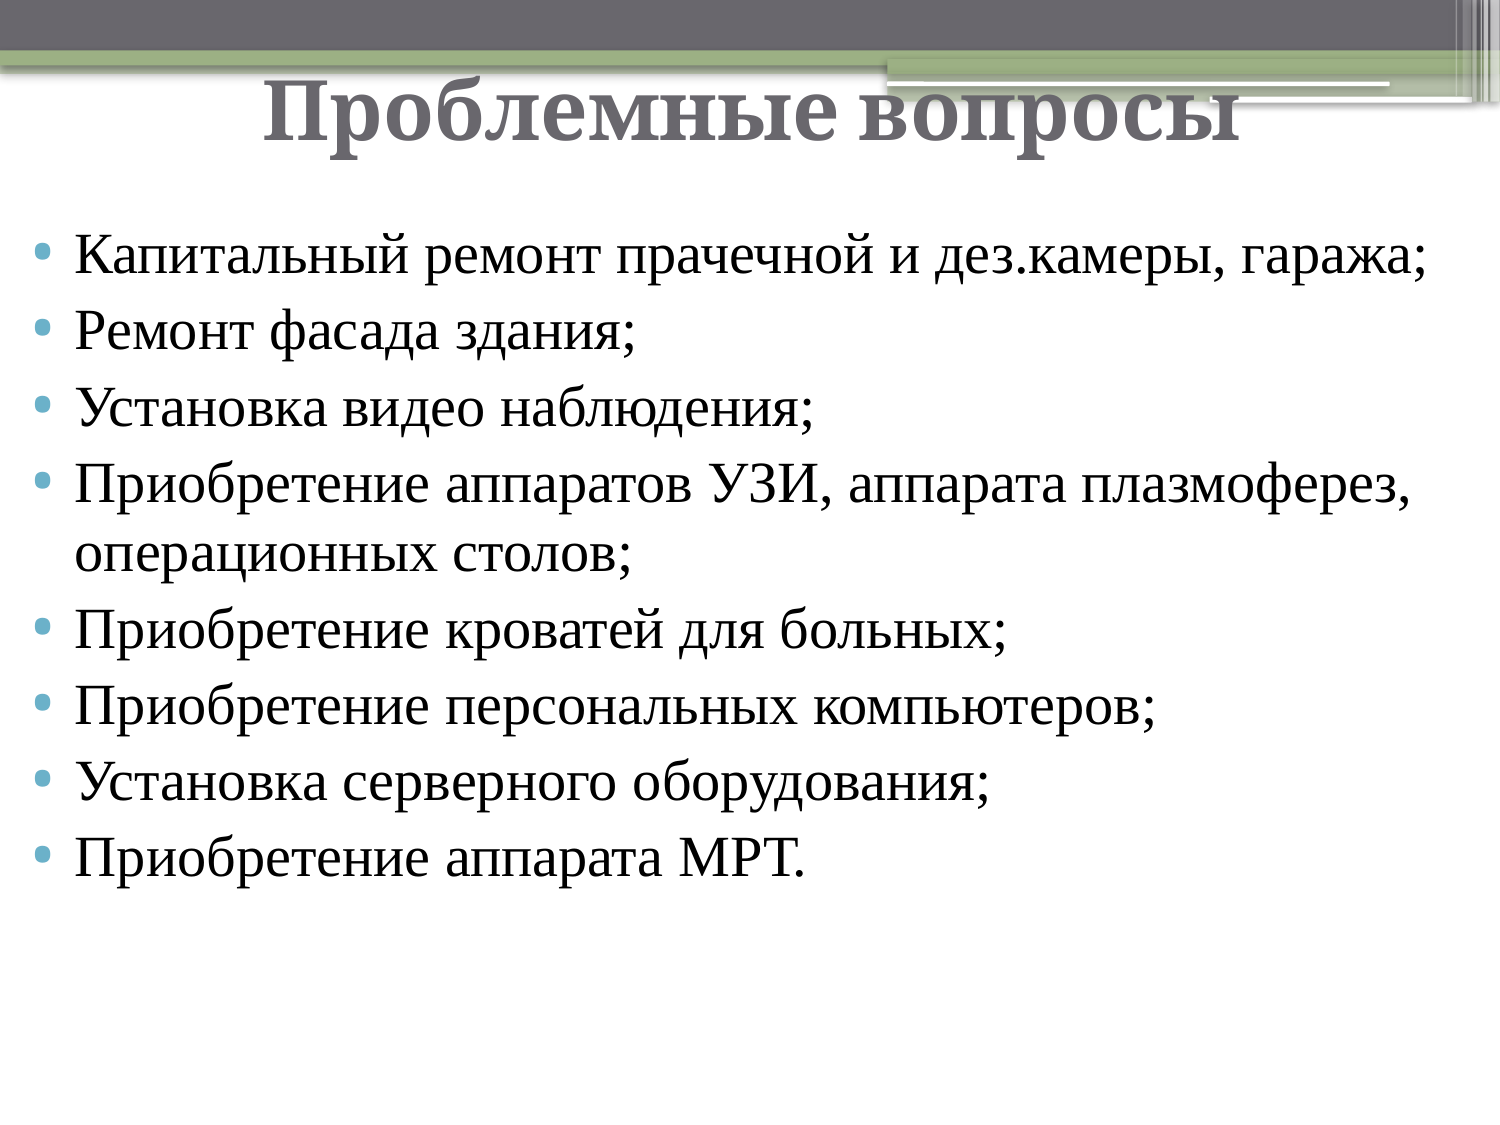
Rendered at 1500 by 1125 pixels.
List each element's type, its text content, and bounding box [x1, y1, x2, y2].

title Проблемные вопросы [76, 19, 1427, 195]
list Капитальный ремонт прачечной и дез.камеры, гаража; Ремонт фасада здания; Установка видео наблюдения; Приобретение аппаратов УЗИ, аппарата плазмоферез, операционных столов; Приобретение кроватей для больных; Приобретение персональных компьютеров; Установка серверного оборудования; Приобретение аппарата МРТ. [0, 208, 1500, 1125]
